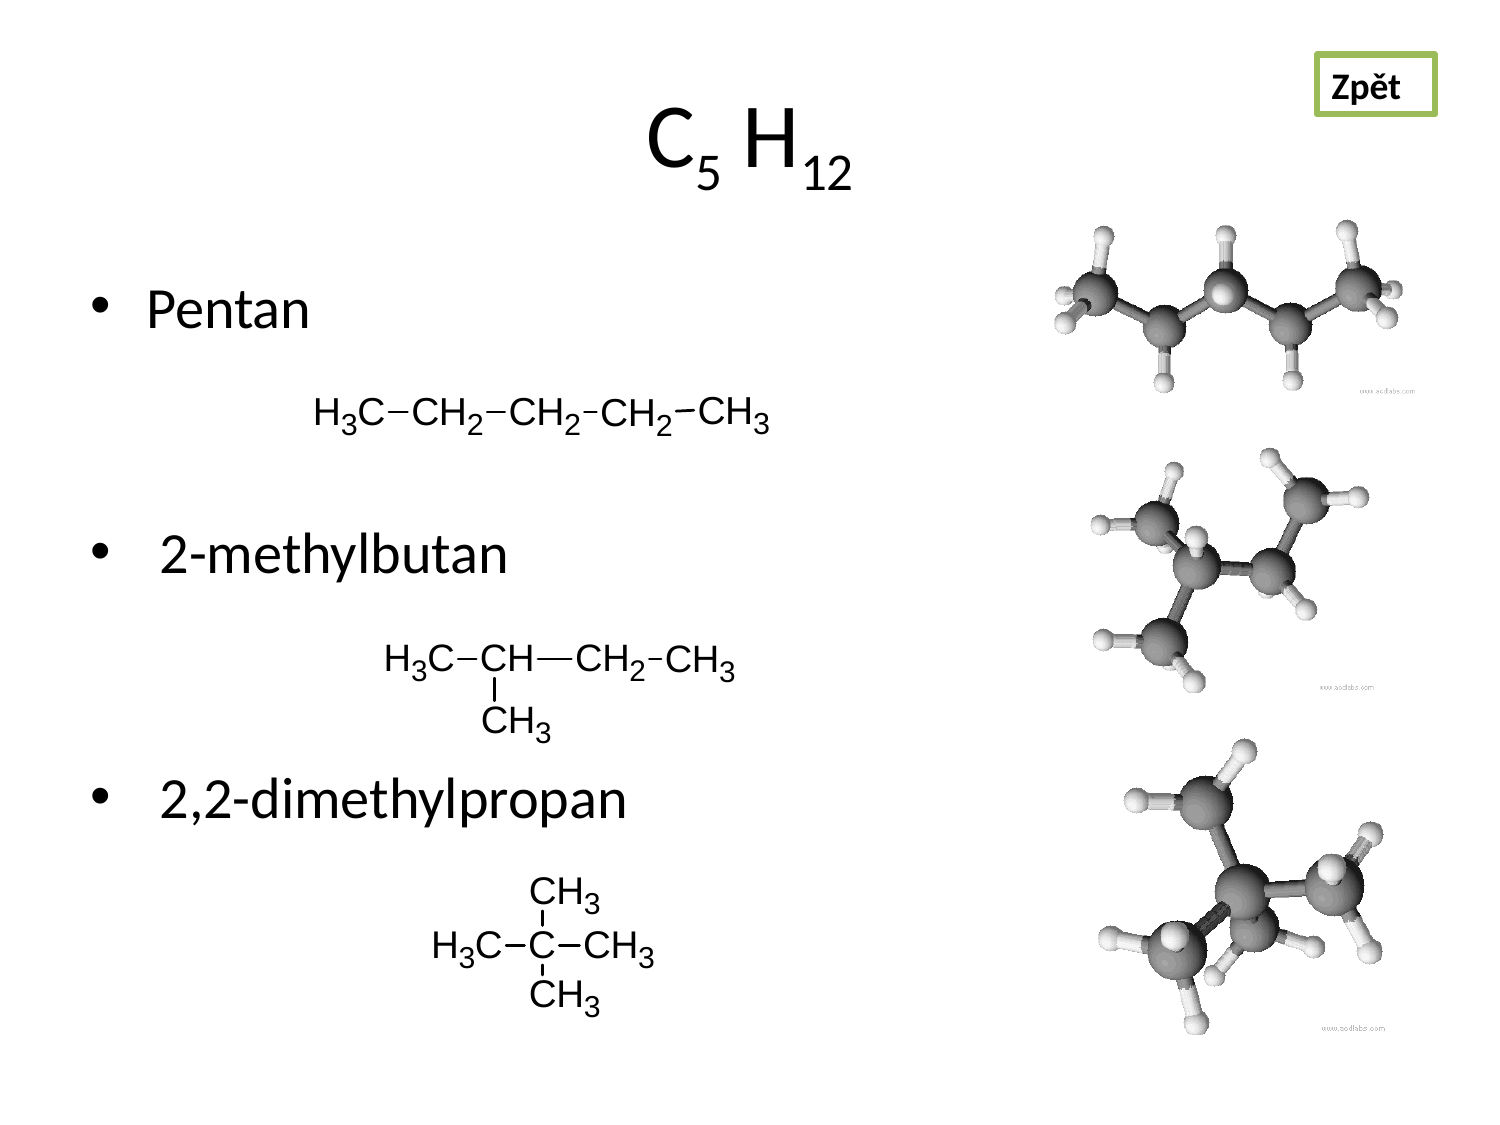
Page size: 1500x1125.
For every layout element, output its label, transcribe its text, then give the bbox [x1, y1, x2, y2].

picture [1033, 219, 1418, 398]
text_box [430, 869, 656, 1027]
text_box Zpět [1315, 52, 1437, 116]
list Pentan 2-methylbutan 2,2-dimethylpropan [75, 262, 1425, 1005]
picture [1080, 435, 1377, 693]
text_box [383, 636, 737, 752]
picture [1092, 735, 1389, 1036]
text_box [312, 388, 771, 445]
title C5 H12 [75, 45, 1425, 233]
